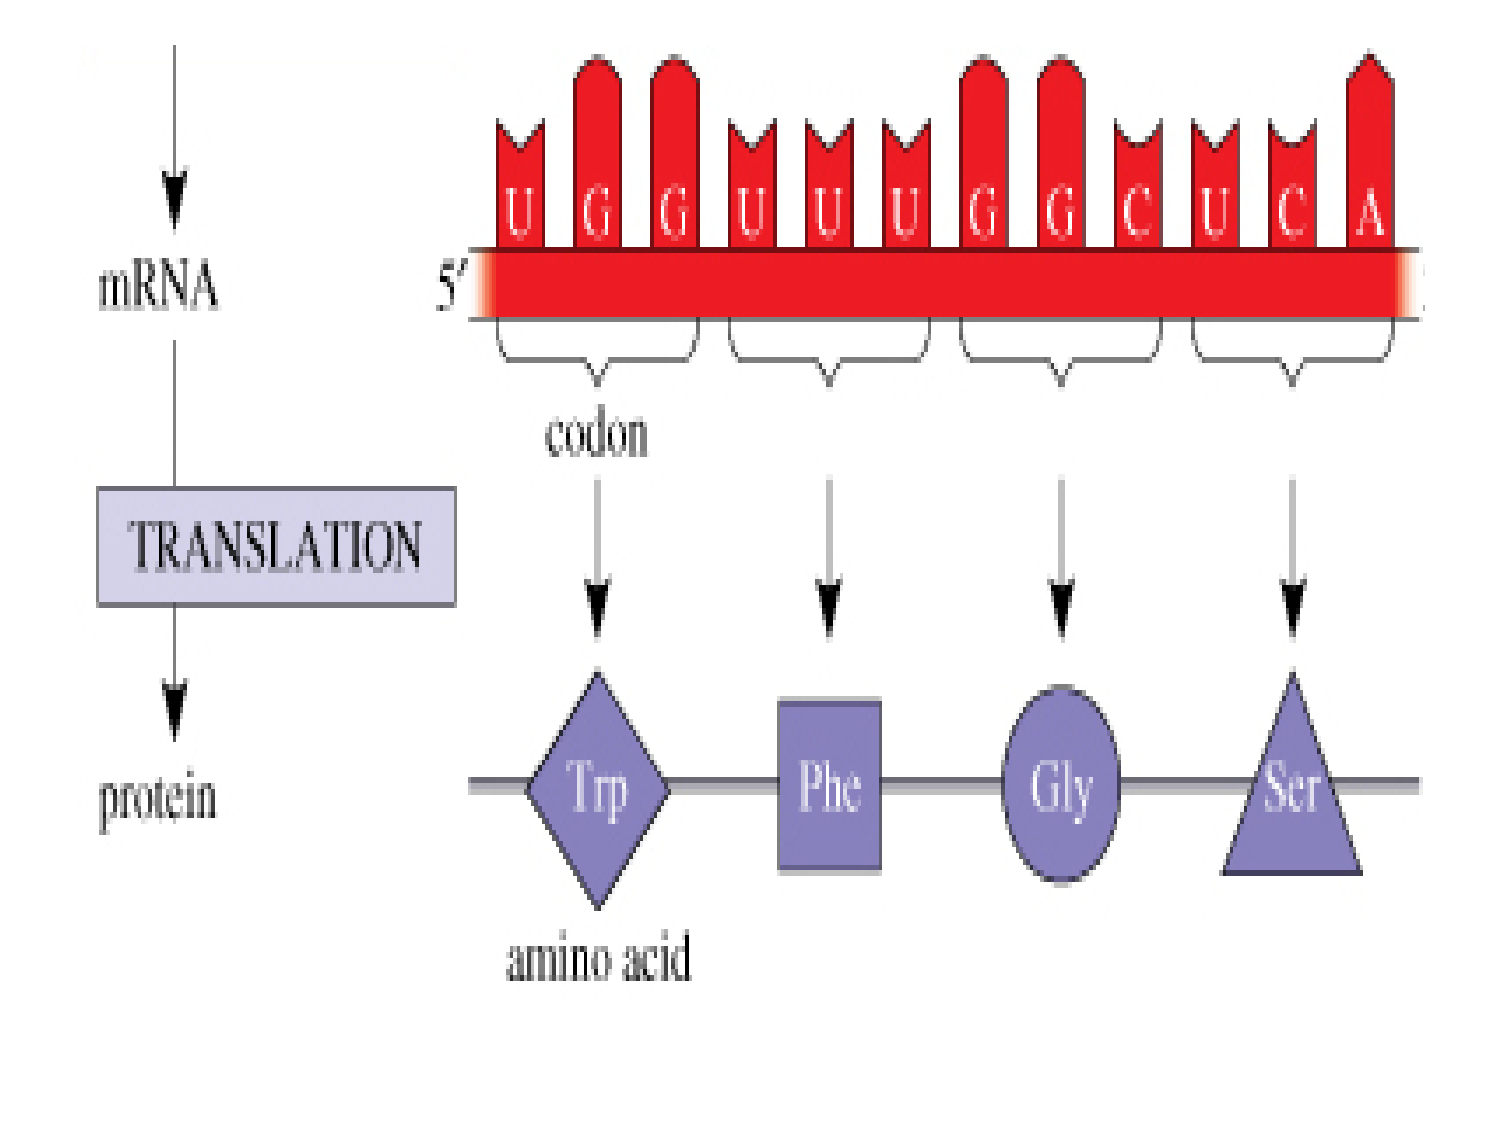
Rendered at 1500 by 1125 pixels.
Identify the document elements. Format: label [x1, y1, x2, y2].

list [74, 44, 1425, 1000]
